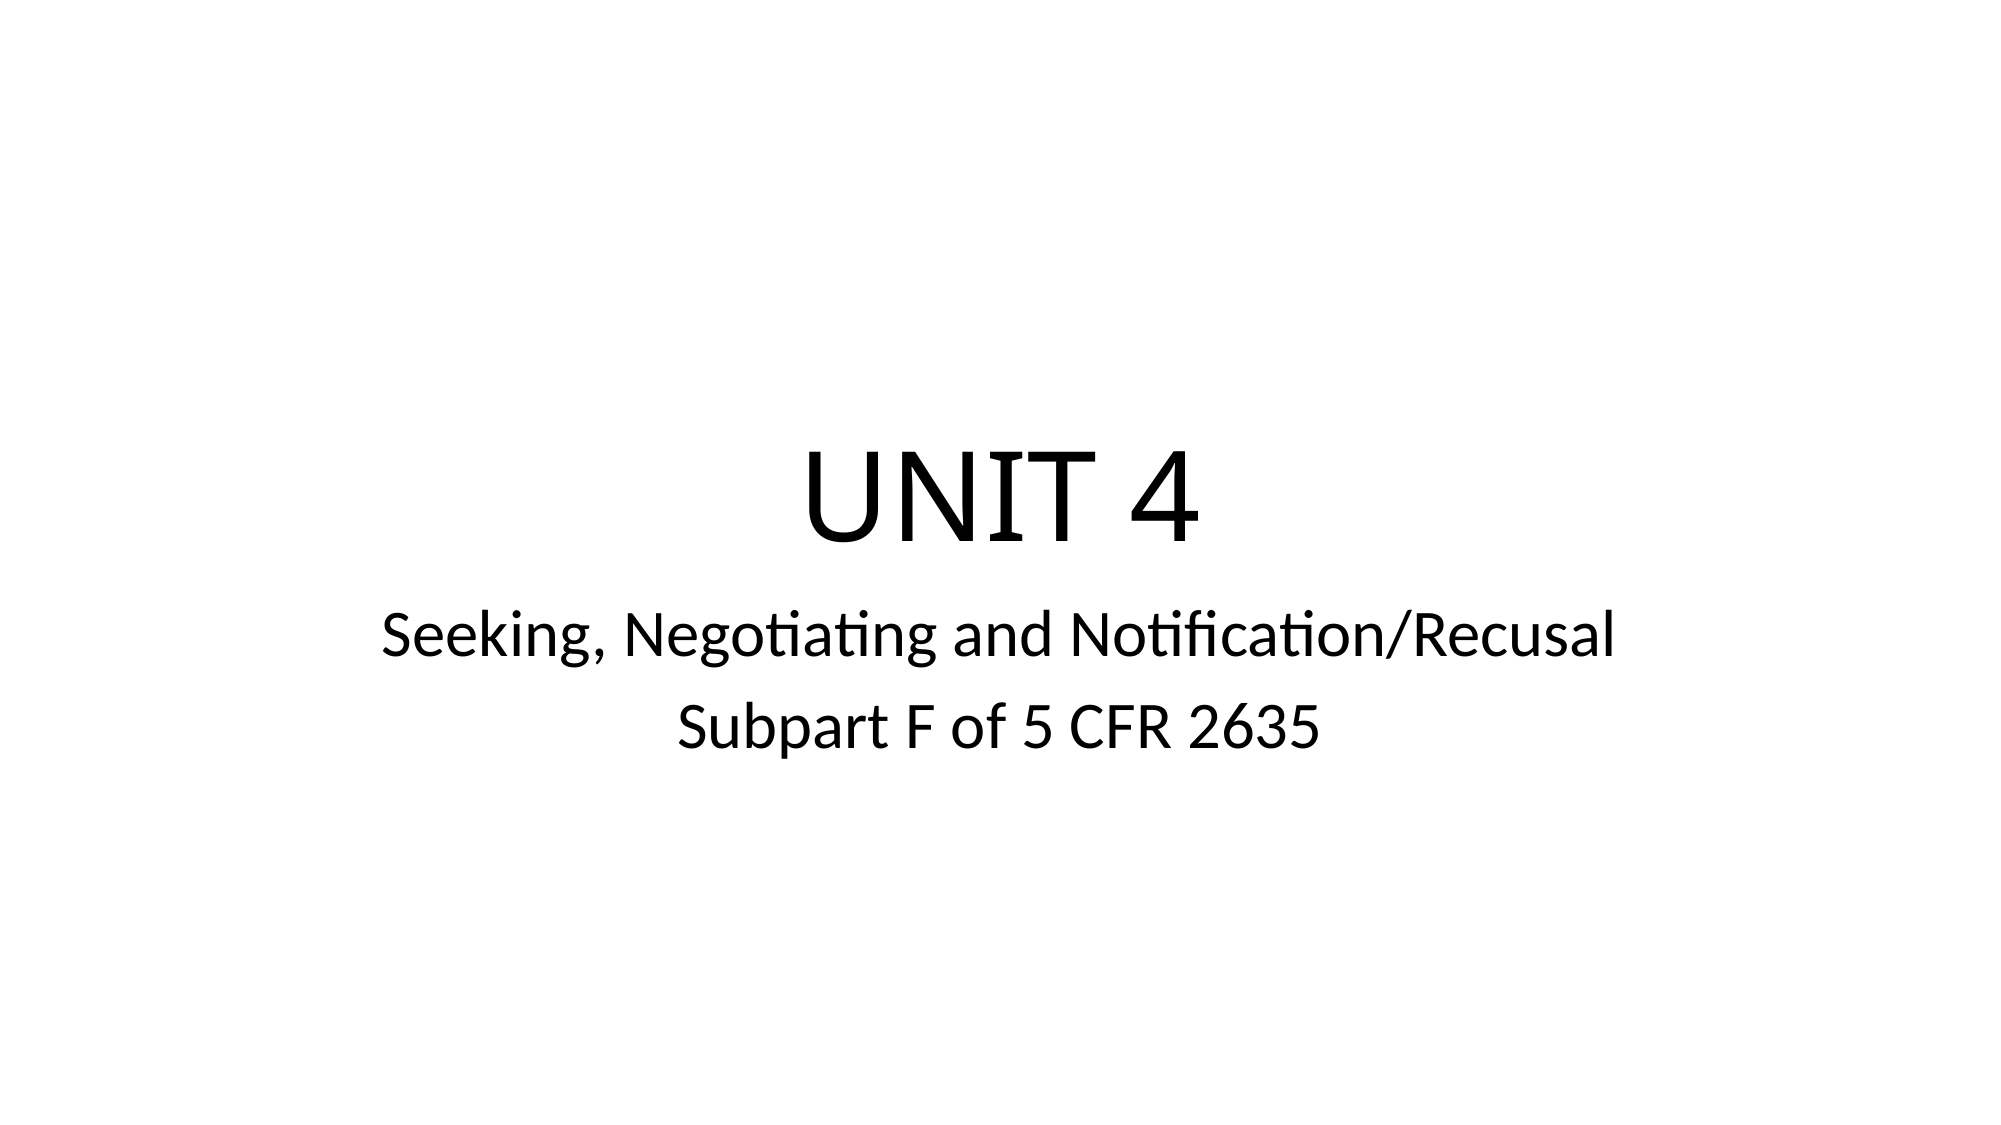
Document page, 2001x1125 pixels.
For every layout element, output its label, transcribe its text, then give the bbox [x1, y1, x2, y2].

title UNIT 4 [249, 184, 1750, 576]
subtitle Seeking, Negotiating and Notification/Recusal Subpart F of 5 CFR 2635 [249, 590, 1750, 863]
